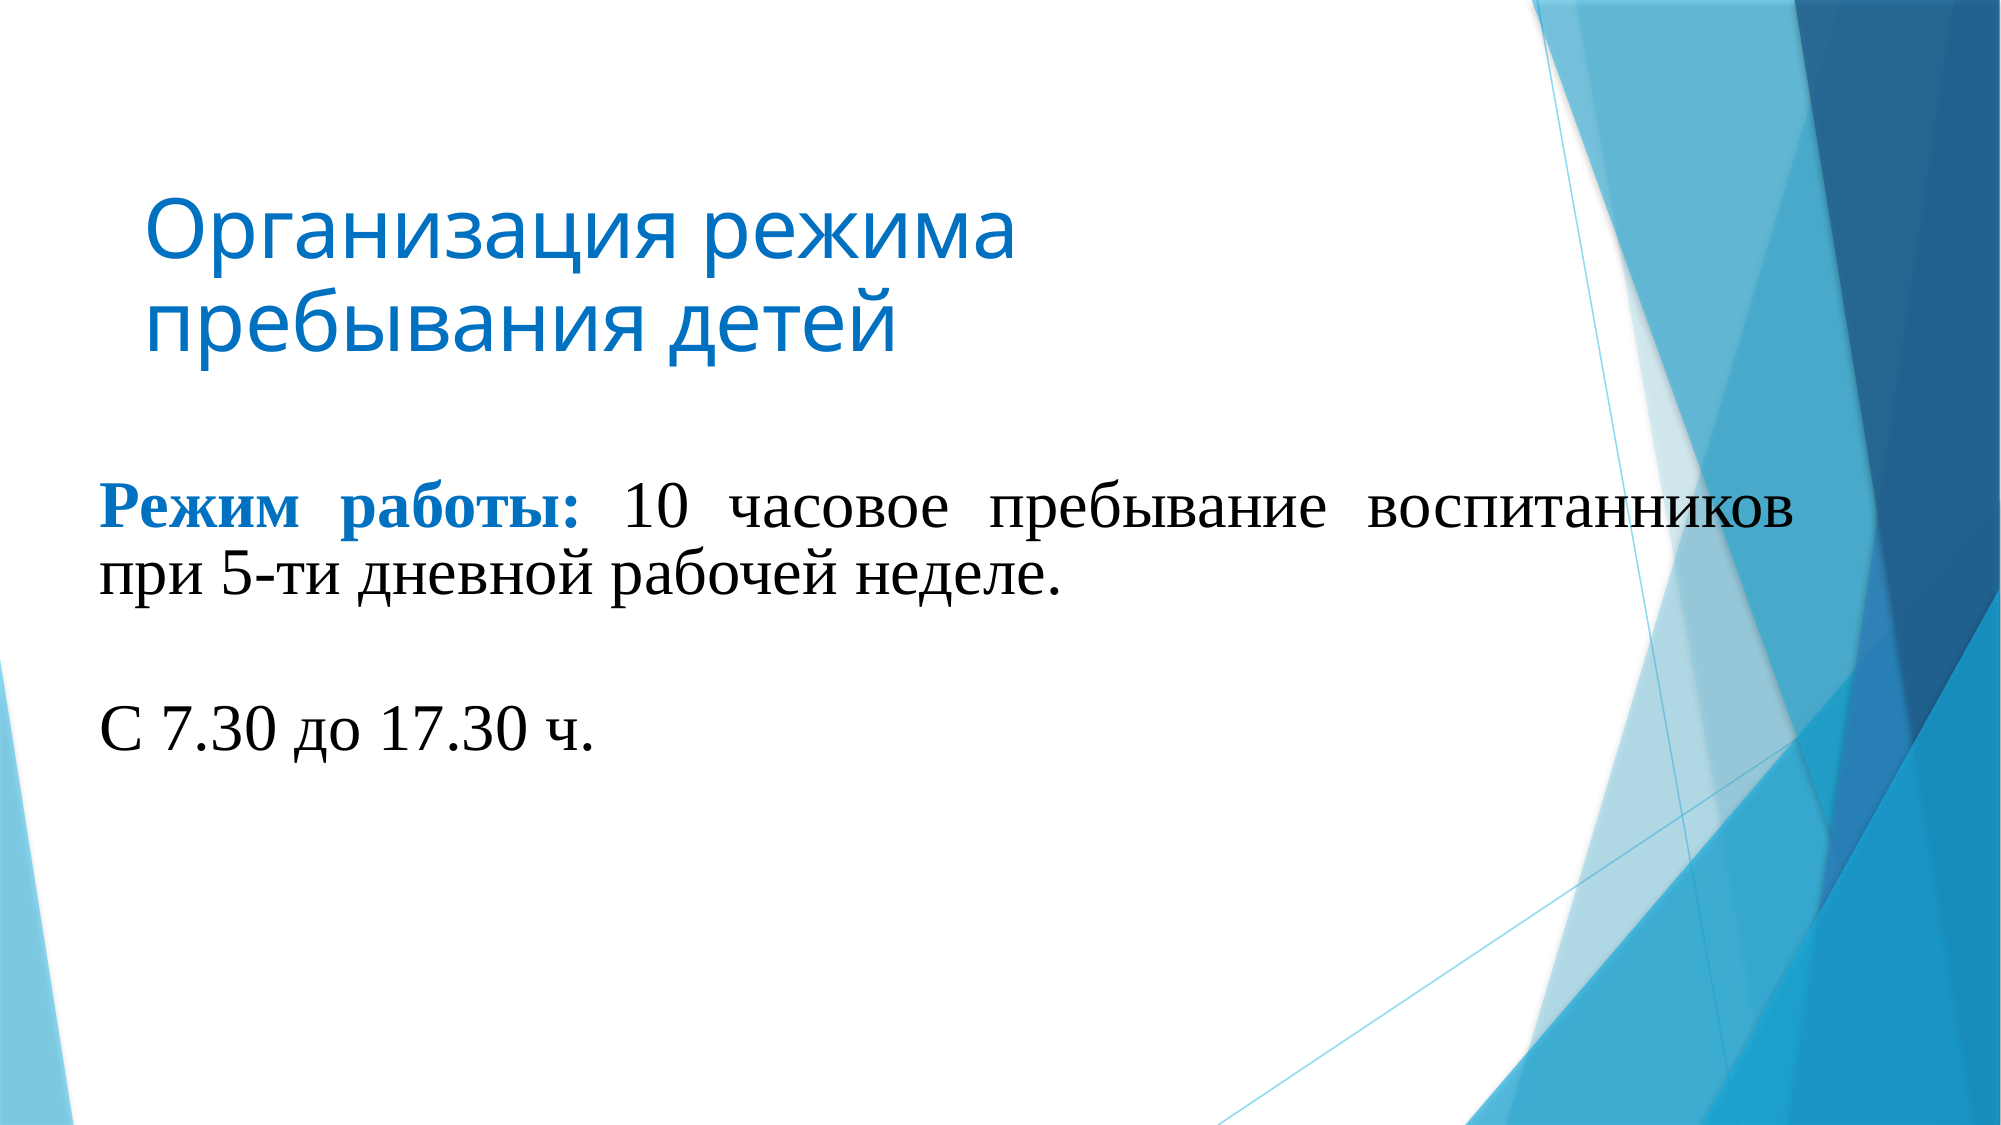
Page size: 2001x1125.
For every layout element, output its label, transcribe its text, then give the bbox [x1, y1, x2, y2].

title Организация режима пребывания детей [111, 143, 1522, 287]
text_box Режим работы: 10 часовое пребывание воспитанников при 5-ти дневной рабочей неделе. С 7.30 до 17.30 ч. [97, 462, 1798, 843]
text_box [111, 287, 1812, 366]
title Организация режима пребывания детей [111, 366, 1522, 370]
